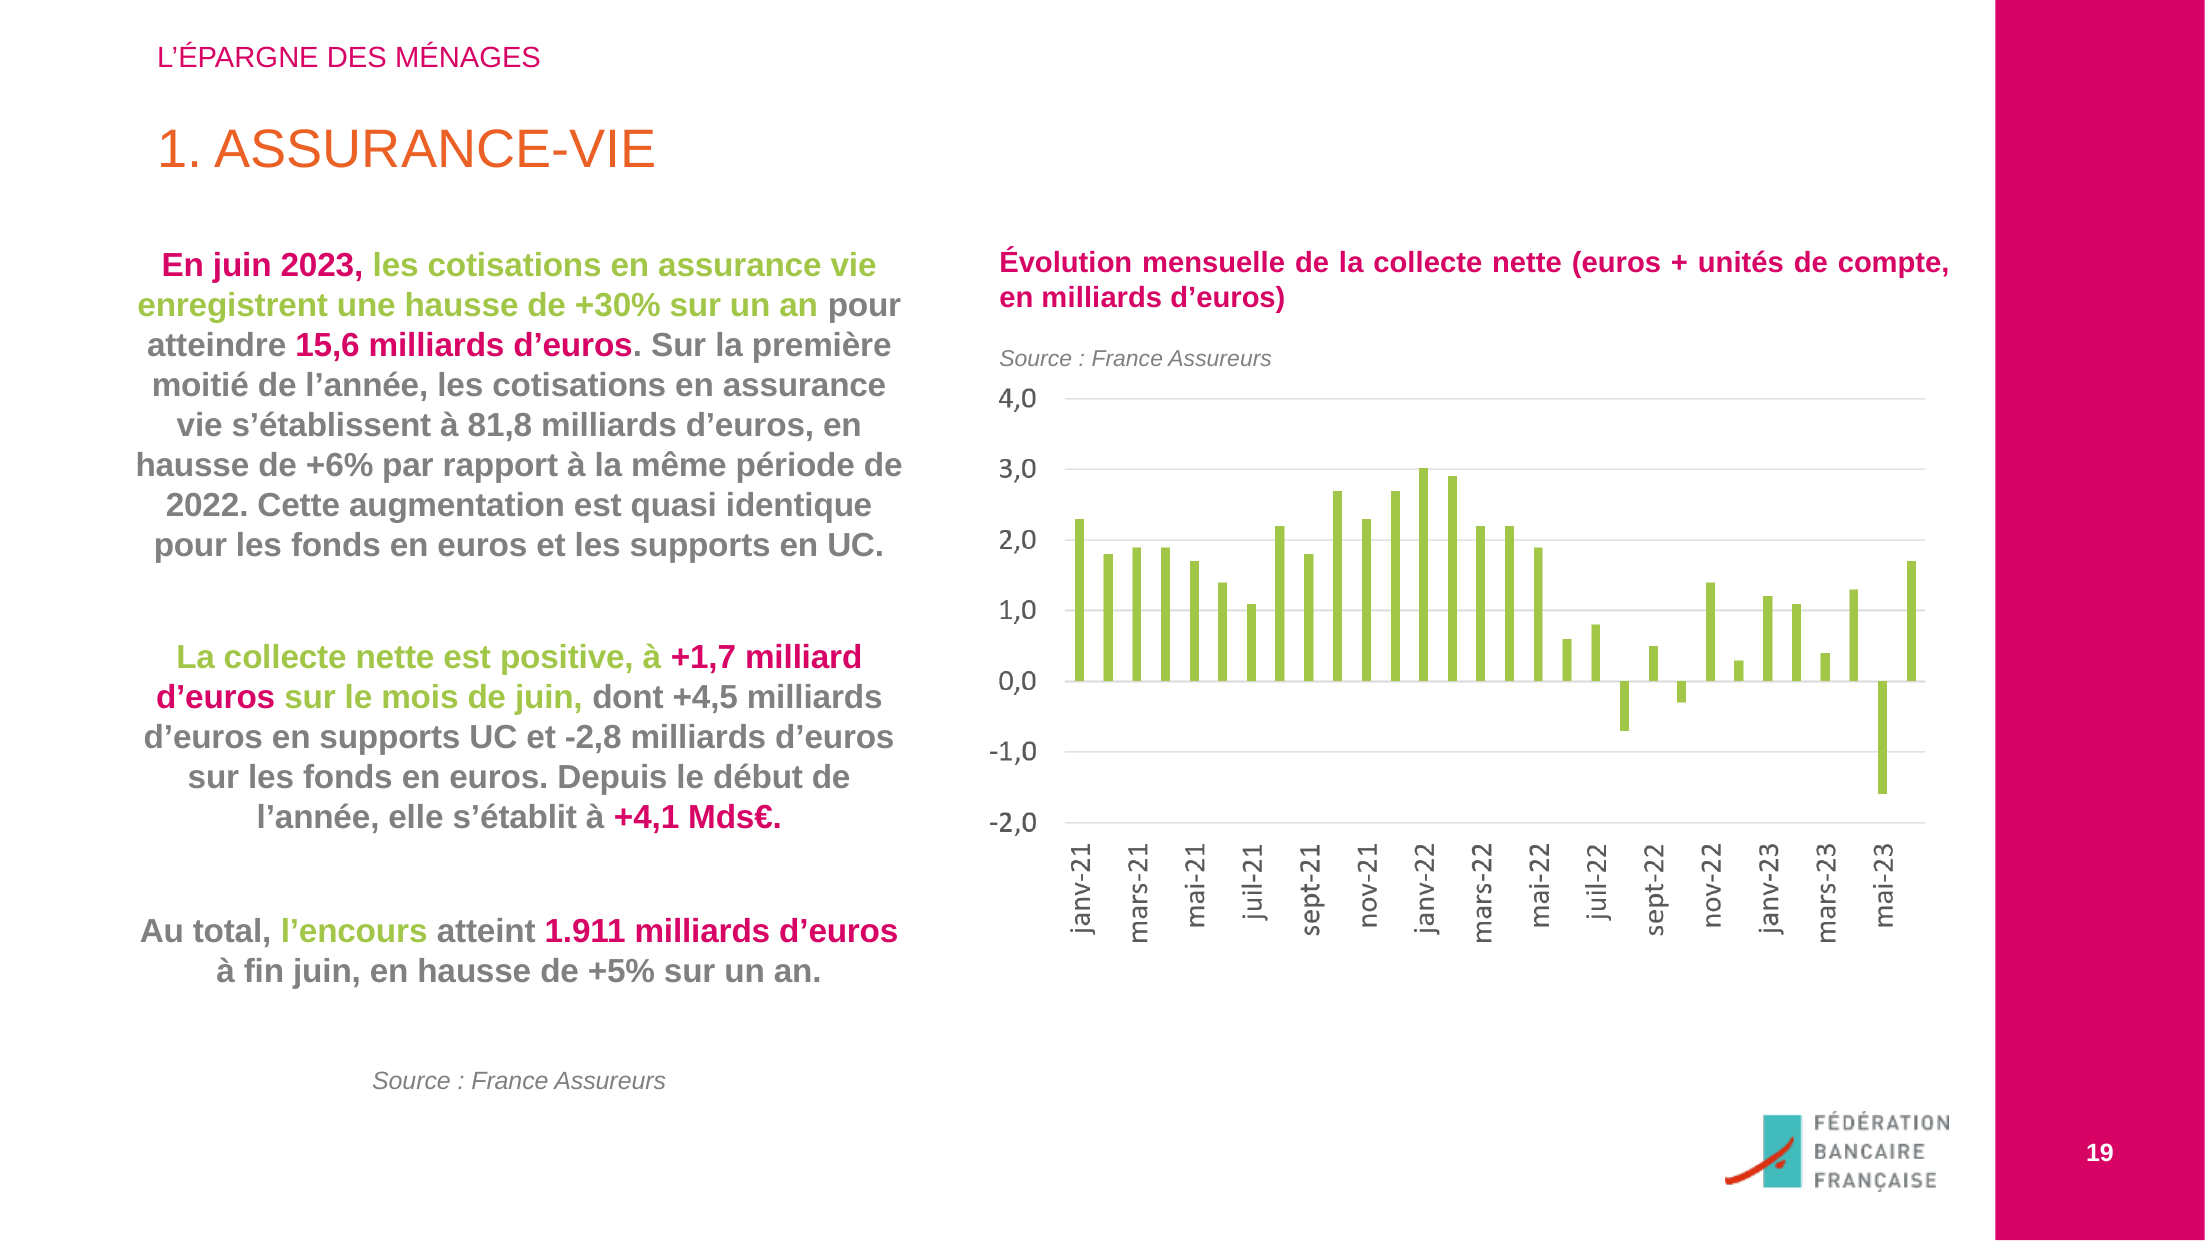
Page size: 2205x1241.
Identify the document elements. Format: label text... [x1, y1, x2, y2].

picture [1725, 1111, 1949, 1192]
picture [984, 379, 1942, 952]
text_box Évolution mensuelle de la collecte nette (euros + unités de compte, en milliards d’euros) Source : France Assureurs [984, 235, 1966, 378]
list En juin 2023, les cotisations en assurance vie enregistrent une hausse de +30% sur un an pour atteindre 15,6 milliards d’euros. Sur la première moitié de l’année, les cotisations en assurance vie s’établissent à 81,8 milliards d’euros, en hausse de +6% par rapport à la même période de 2022. Cette augmentation est quasi identique pour les fonds en euros et les supports en UC. La collecte nette est positive, à +1,7 milliard d’euros sur le mois de juin, dont +4,5 milliards d’euros en supports UC et -2,8 milliards d’euros sur les fonds en euros. Depuis le début de l’année, elle s’établit à +4,1 Mds€. Au total, l’encours atteint 1.911 milliards d’euros à fin juin, en hausse de +5% sur un an. Source : France Assureurs [76, 235, 919, 1053]
list 1. Assurance-vie [142, 113, 1942, 187]
list L’Épargne des ménages [142, 35, 889, 80]
